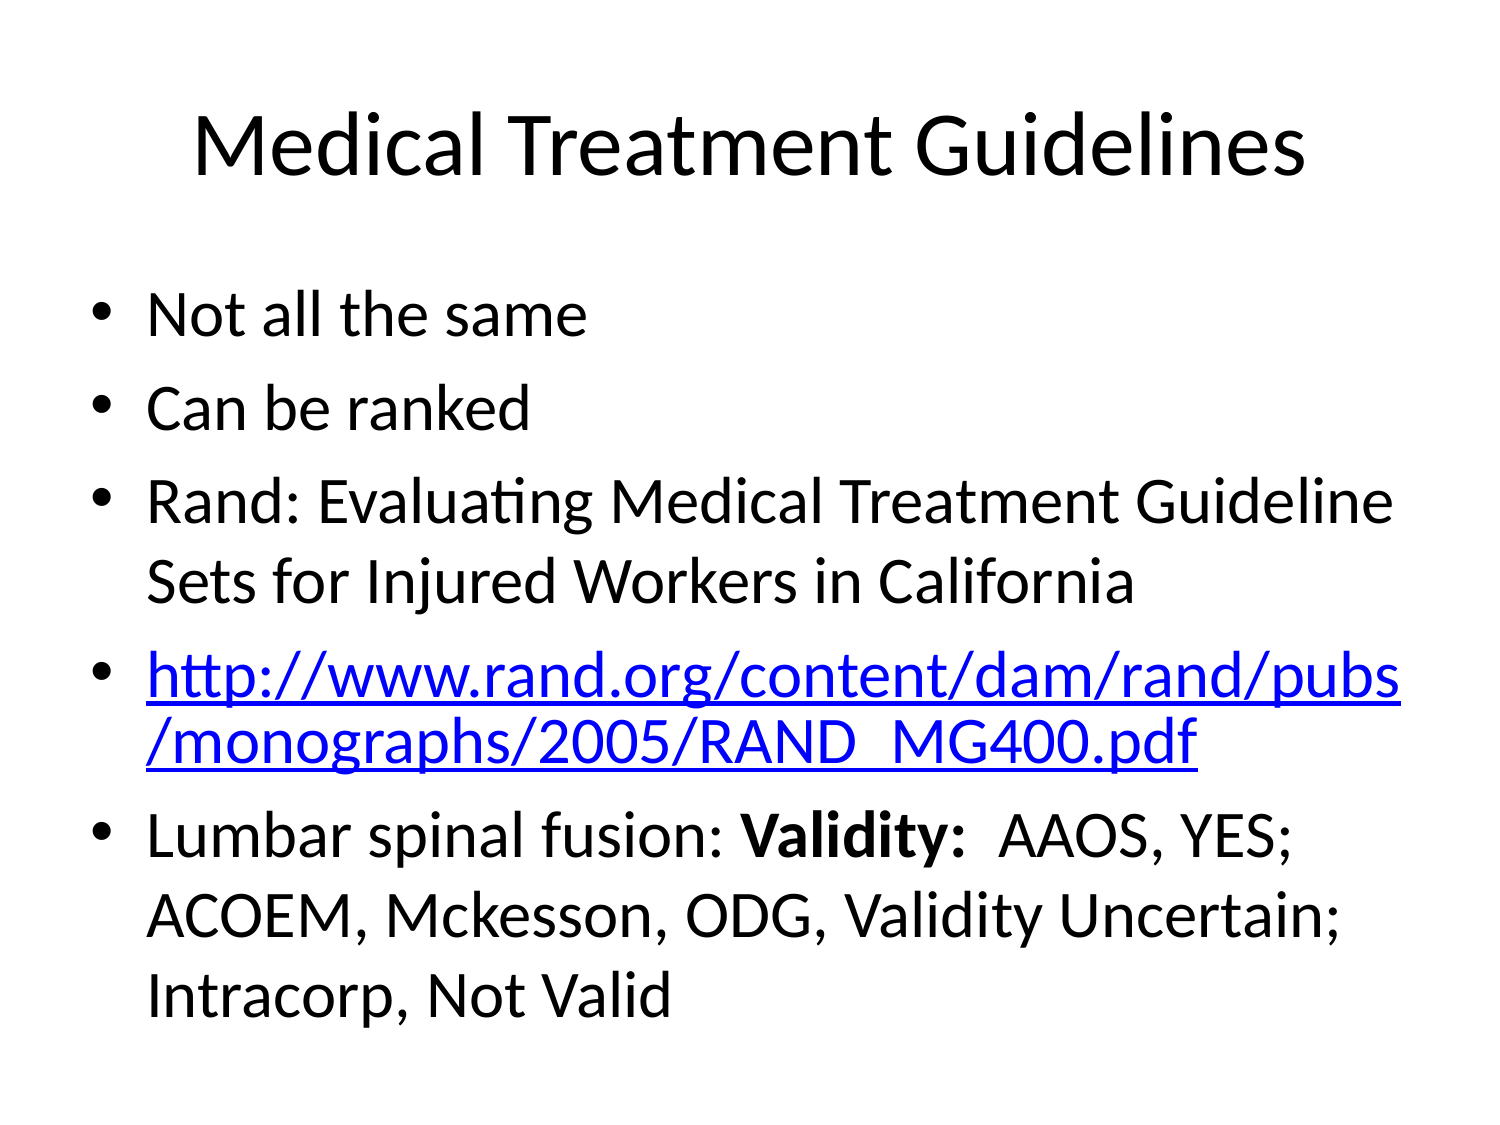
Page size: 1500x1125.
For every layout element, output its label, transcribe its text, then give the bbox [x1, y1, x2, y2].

list Not all the same Can be ranked Rand: Evaluating Medical Treatment Guideline Sets for Injured Workers in California http://www.rand.org/content/dam/rand/pubs/monographs/2005/RAND_MG400.pdf Lumbar spinal fusion: Validity: AAOS, YES; ACOEM, Mckesson, ODG, Validity Uncertain; Intracorp, Not Valid [75, 262, 1425, 1005]
title Medical Treatment Guidelines [75, 45, 1425, 233]
